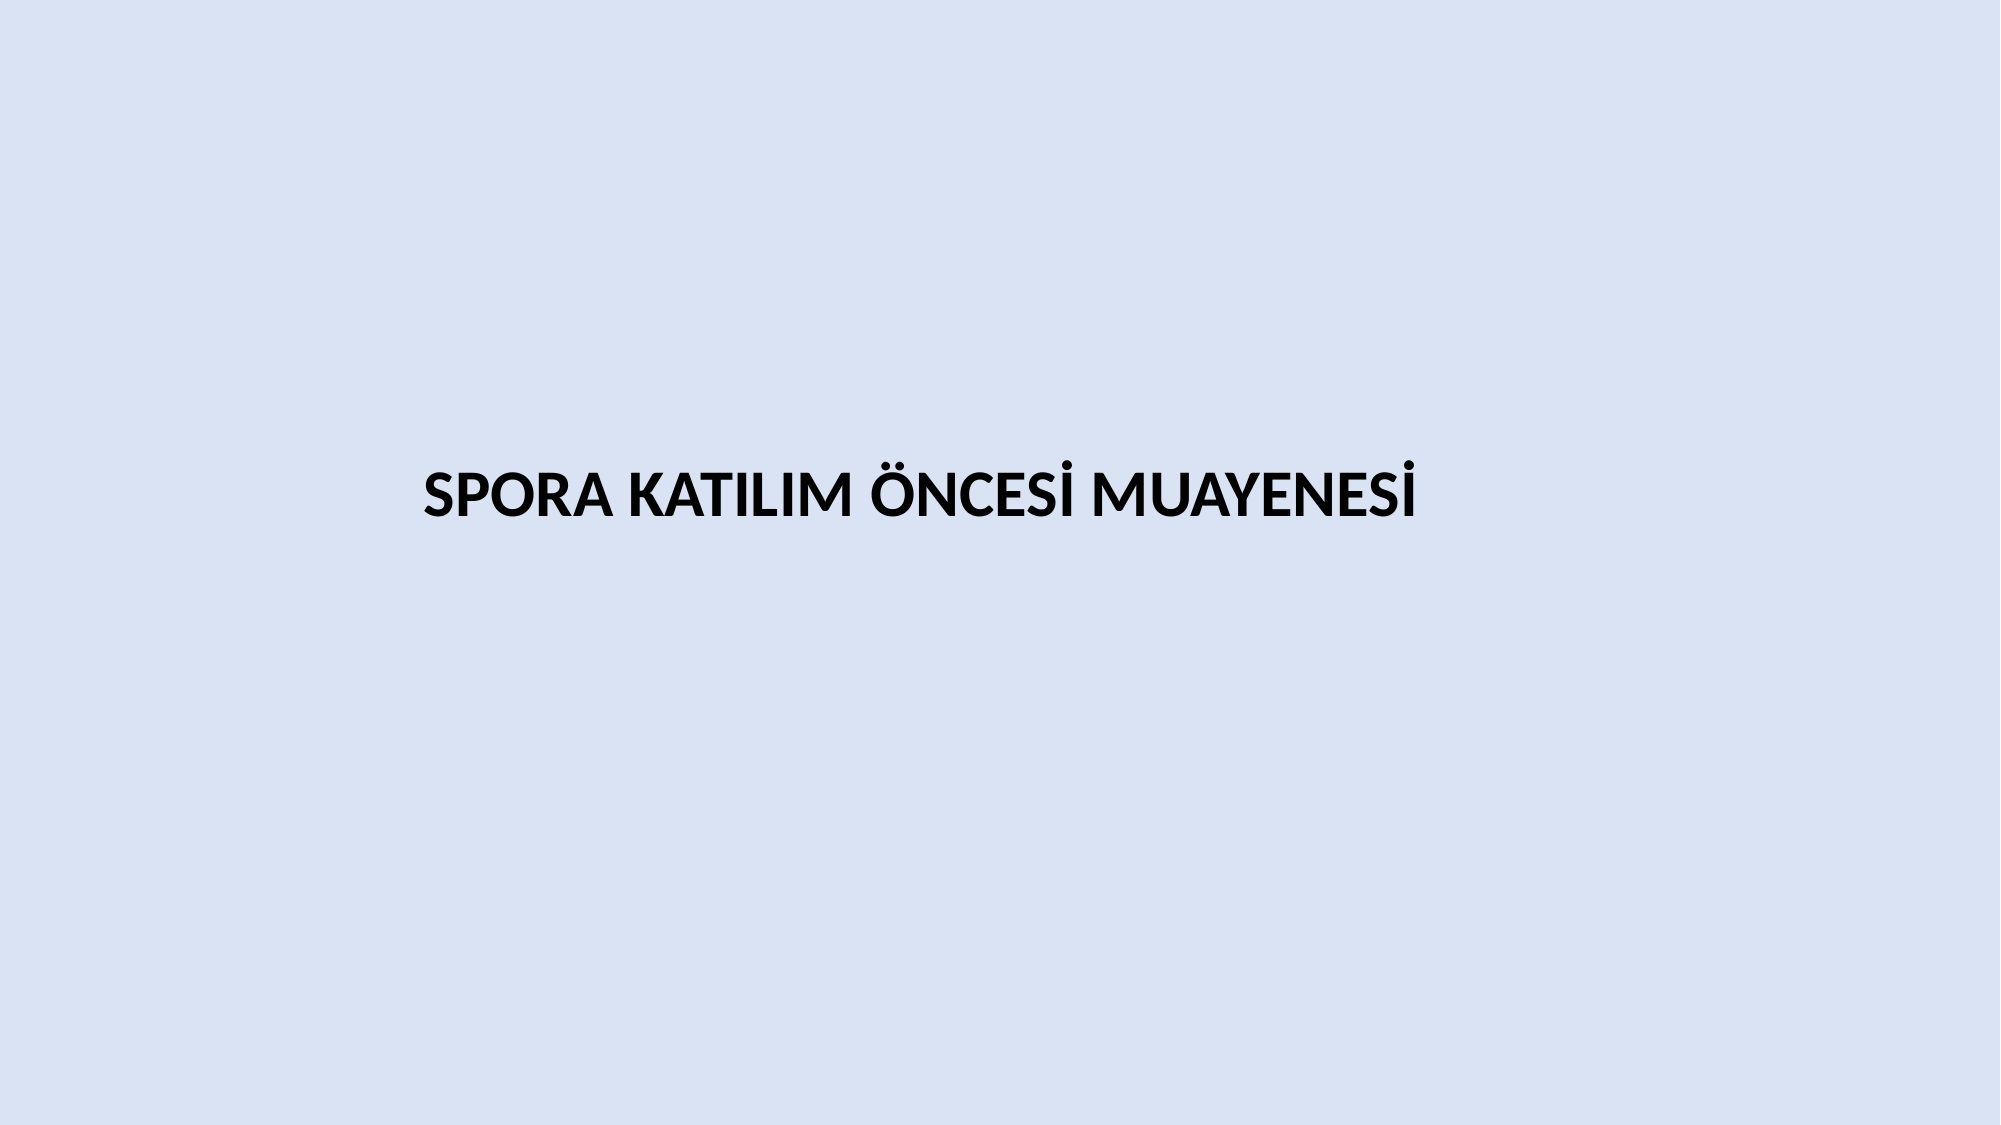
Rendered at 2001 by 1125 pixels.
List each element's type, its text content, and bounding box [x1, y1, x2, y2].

text_box SPORA KATILIM ÖNCESİ MUAYENESİ [408, 442, 1683, 538]
